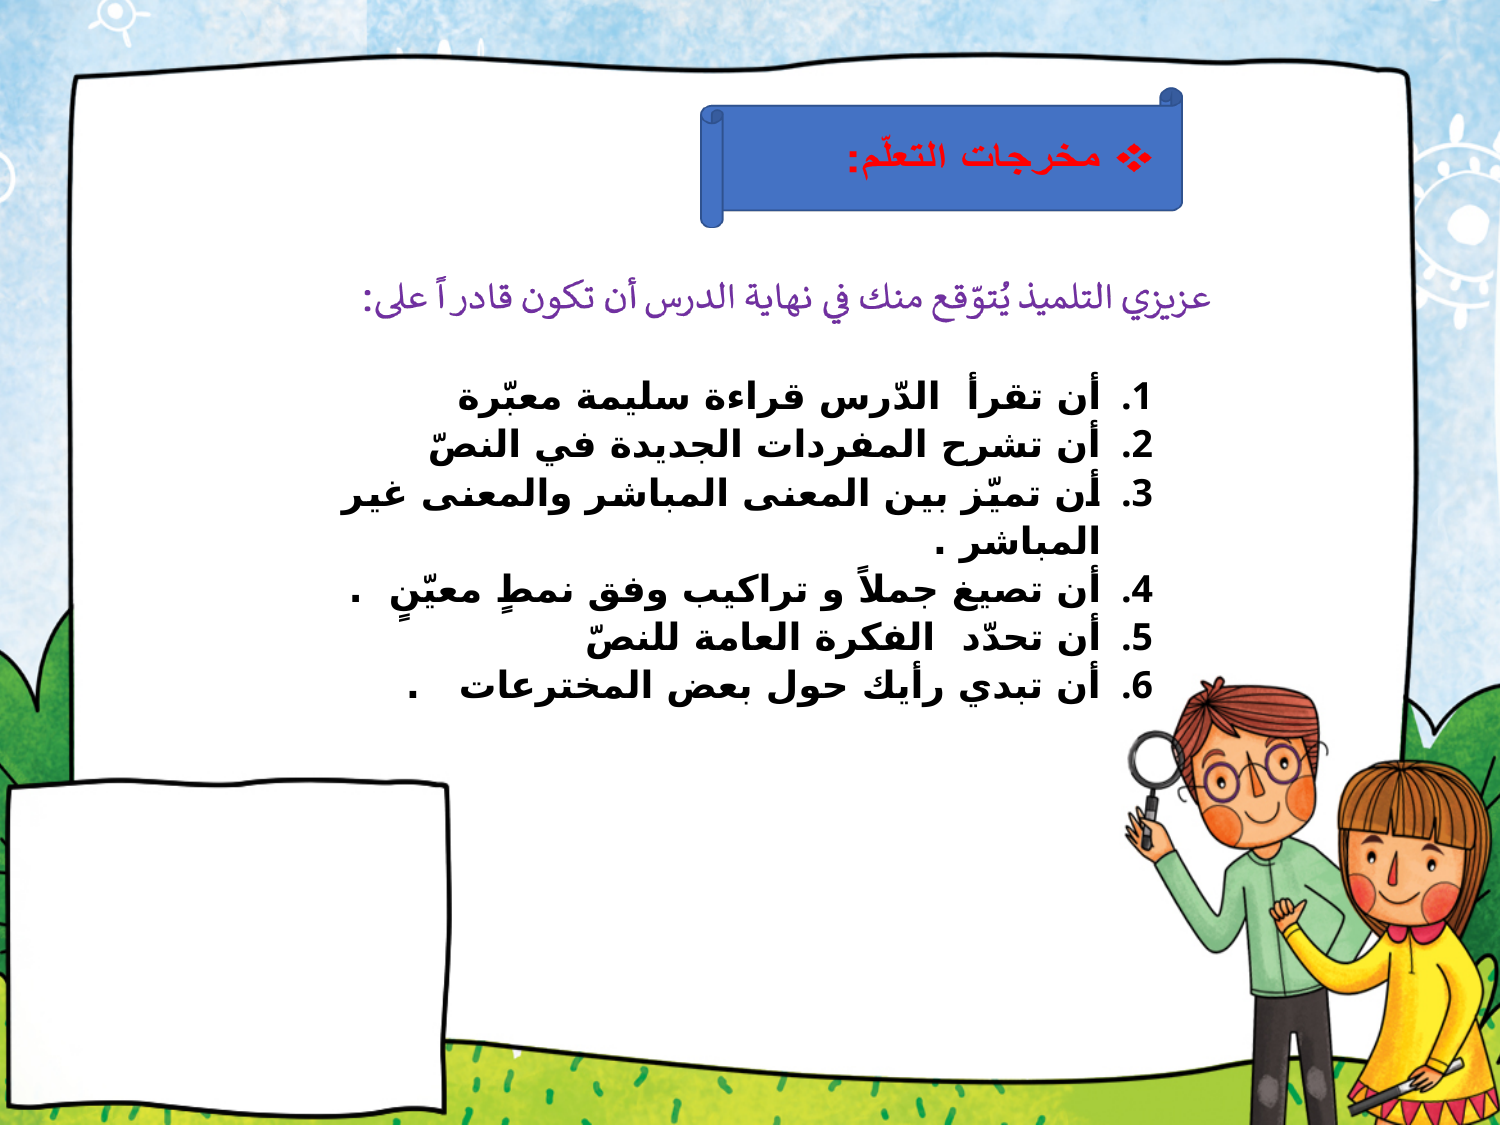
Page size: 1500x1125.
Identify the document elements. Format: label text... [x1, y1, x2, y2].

text_box أن تقرأ الدّرس قراءة سليمة معبّرة أن تشرح المفردات الجديدة في النصّ أن تميّز بين المعنى المباشر والمعنى غير المباشر . أن تصيغ جملاً و تراكيب وفق نمطٍ معيّنٍ . أن تحدّد الفكرة العامة للنصّ أن تبدي رأيك حول بعض المخترعات . [327, 361, 1173, 714]
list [329, 253, 1238, 352]
picture [0, 0, 1500, 1125]
